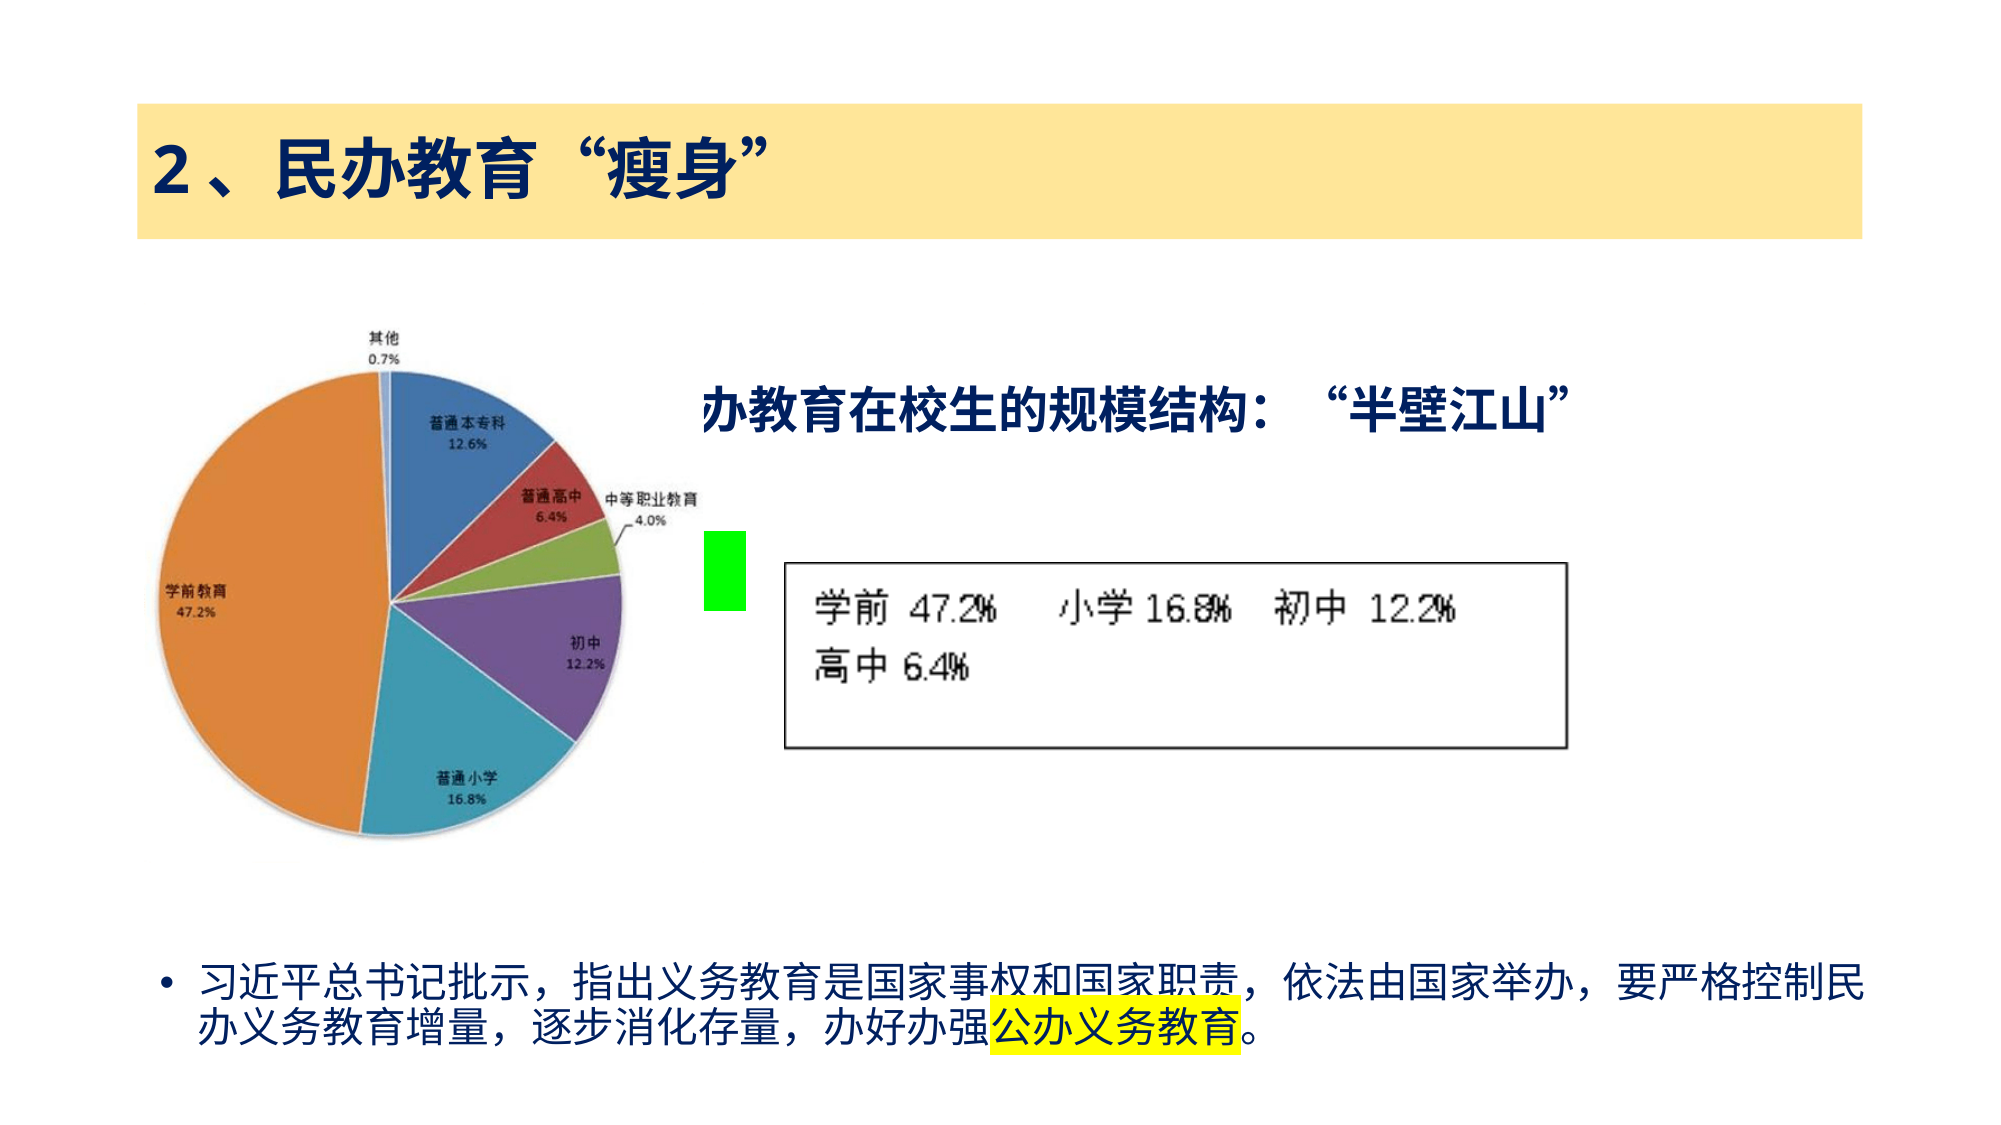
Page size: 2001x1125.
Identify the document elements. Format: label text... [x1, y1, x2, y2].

list ·2019年民办教育在校生的规模结构：“半壁江山” 习近平总书记批示，指出义务教育是国家事权和国家职责，依法由国家举办，要严格控制民办义务教育增量，逐步消化存量，办好办强公办义务教育。 [144, 286, 1919, 1070]
title 2、民办教育“瘦身” [137, 103, 1863, 240]
picture [144, 303, 704, 863]
picture [784, 562, 1572, 756]
